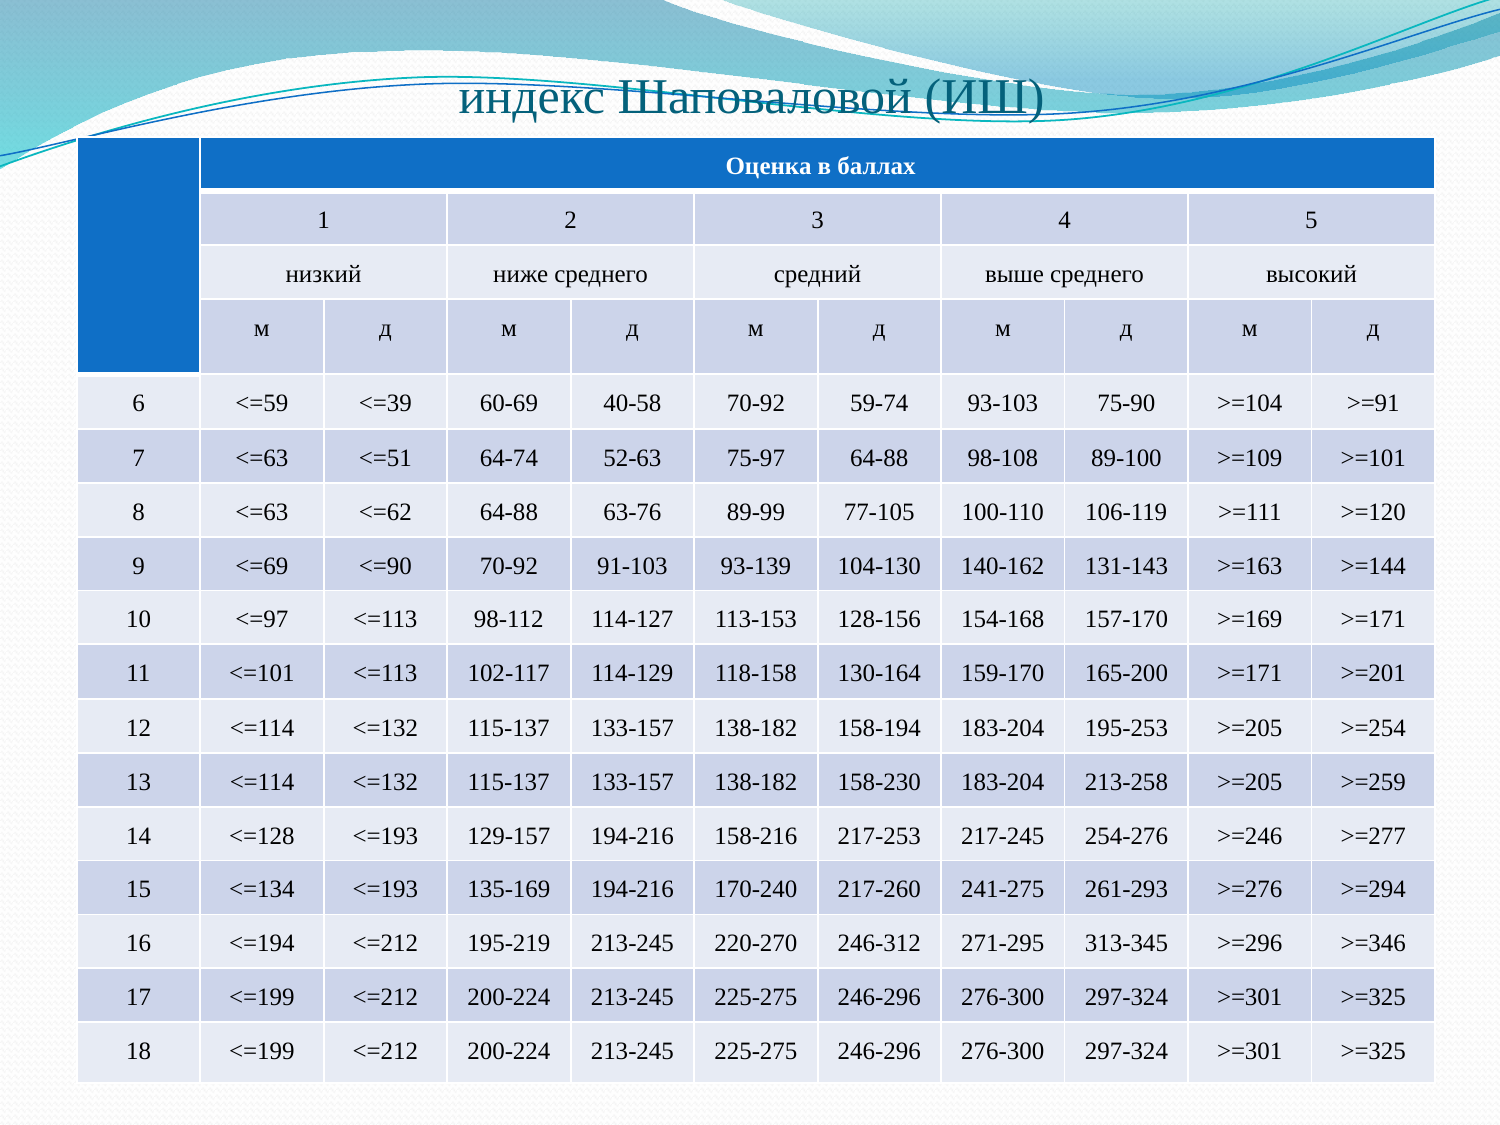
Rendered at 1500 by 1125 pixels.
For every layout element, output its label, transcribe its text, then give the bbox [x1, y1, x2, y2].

table_cell ниже среднего [448, 246, 693, 298]
table_cell 113-153 [695, 591, 817, 643]
table_cell 7 [78, 430, 199, 482]
table_cell 3 [695, 194, 940, 244]
table_cell 213-245 [572, 969, 693, 1021]
table_cell 157-170 [1065, 591, 1187, 643]
table_cell 5 [1189, 194, 1434, 244]
table_cell 313-345 [1065, 915, 1187, 967]
table_cell 200-224 [448, 969, 570, 1021]
table_cell 60-69 [448, 375, 570, 428]
table_cell <=128 [201, 808, 323, 860]
table_cell 52-63 [572, 430, 693, 482]
table_cell средний [695, 246, 940, 298]
table_cell 213-245 [572, 915, 693, 967]
table_cell д [1312, 300, 1434, 373]
table_cell 104-130 [819, 538, 940, 590]
table_cell >=325 [1312, 1023, 1434, 1082]
table_cell <=114 [201, 754, 323, 806]
table_cell 64-88 [819, 430, 940, 482]
table_cell 213-245 [572, 1023, 693, 1082]
table_cell 217-245 [942, 808, 1064, 860]
table_cell 115-137 [448, 754, 570, 806]
table_cell 98-112 [448, 591, 570, 643]
table_cell 9 [78, 538, 199, 590]
table_cell >=296 [1189, 915, 1311, 967]
table_header Оценка в баллах [201, 138, 1434, 188]
table_cell <=63 [201, 430, 323, 482]
table_cell 225-275 [695, 969, 817, 1021]
table_cell 183-204 [942, 700, 1064, 752]
table_cell 271-295 [942, 915, 1064, 967]
table_cell <=101 [201, 645, 323, 698]
table_cell м [695, 300, 817, 373]
table_cell >=325 [1312, 969, 1434, 1021]
table_cell >=301 [1189, 1023, 1311, 1082]
table_cell >=205 [1189, 700, 1311, 752]
table_cell 114-127 [572, 591, 693, 643]
table_cell <=199 [201, 1023, 323, 1082]
table_cell 91-103 [572, 538, 693, 590]
table_cell <=113 [325, 645, 446, 698]
table_cell <=132 [325, 700, 446, 752]
table_cell 138-182 [695, 700, 817, 752]
table_cell <=62 [325, 484, 446, 536]
table_cell 133-157 [572, 754, 693, 806]
table_cell 64-88 [448, 484, 570, 536]
table_cell 93-139 [695, 538, 817, 590]
table_cell <=69 [201, 538, 323, 590]
table_cell 297-324 [1065, 1023, 1187, 1082]
table_cell 114-129 [572, 645, 693, 698]
table_cell 75-97 [695, 430, 817, 482]
table_cell 118-158 [695, 645, 817, 698]
table_cell 77-105 [819, 484, 940, 536]
table_cell <=132 [325, 754, 446, 806]
table_cell 75-90 [1065, 375, 1187, 428]
table_cell >=104 [1189, 375, 1311, 428]
table_cell >=163 [1189, 538, 1311, 590]
table_cell 10 [78, 591, 199, 643]
table_cell 98-108 [942, 430, 1064, 482]
table_cell 217-253 [819, 808, 940, 860]
table_cell 158-230 [819, 754, 940, 806]
table_cell >=246 [1189, 808, 1311, 860]
table_cell 254-276 [1065, 808, 1187, 860]
table_cell >=276 [1189, 861, 1311, 914]
table_cell 89-99 [695, 484, 817, 536]
table_cell >=120 [1312, 484, 1434, 536]
table_cell <=51 [325, 430, 446, 482]
table_cell >=171 [1189, 645, 1311, 698]
table_cell 158-194 [819, 700, 940, 752]
table_cell 11 [78, 645, 199, 698]
table_cell <=97 [201, 591, 323, 643]
table_cell <=212 [325, 1023, 446, 1082]
table_cell >=171 [1312, 591, 1434, 643]
table_cell 1 [201, 194, 446, 244]
table_cell 129-157 [448, 808, 570, 860]
table_cell 276-300 [942, 1023, 1064, 1082]
table_cell >=277 [1312, 808, 1434, 860]
table_cell м [942, 300, 1064, 373]
table_cell выше среднего [942, 246, 1187, 298]
table_cell 194-216 [572, 808, 693, 860]
table_cell 158-216 [695, 808, 817, 860]
table_cell низкий [201, 246, 446, 298]
table_cell 135-169 [448, 861, 570, 914]
table_cell <=212 [325, 915, 446, 967]
table_cell <=63 [201, 484, 323, 536]
table_cell 213-258 [1065, 754, 1187, 806]
table_cell 276-300 [942, 969, 1064, 1021]
table_cell 15 [78, 861, 199, 914]
table_cell 138-182 [695, 754, 817, 806]
table_cell >=346 [1312, 915, 1434, 967]
table_cell >=201 [1312, 645, 1434, 698]
table_cell >=254 [1312, 700, 1434, 752]
table_cell >=294 [1312, 861, 1434, 914]
table_cell 261-293 [1065, 861, 1187, 914]
table_cell >=91 [1312, 375, 1434, 428]
table_cell 194-216 [572, 861, 693, 914]
table_cell 217-260 [819, 861, 940, 914]
table_cell 59-74 [819, 375, 940, 428]
table_cell 246-296 [819, 1023, 940, 1082]
table_cell д [819, 300, 940, 373]
table_cell 4 [942, 194, 1187, 244]
table_cell 89-100 [1065, 430, 1187, 482]
table_cell 13 [78, 754, 199, 806]
table_cell 115-137 [448, 700, 570, 752]
table_cell <=90 [325, 538, 446, 590]
table_cell 14 [78, 808, 199, 860]
table_cell 225-275 [695, 1023, 817, 1082]
table_cell 246-312 [819, 915, 940, 967]
table_cell >=144 [1312, 538, 1434, 590]
title индекс Шаповаловой (ИШ) [76, 54, 1427, 124]
table_cell 12 [78, 700, 199, 752]
table_cell <=212 [325, 969, 446, 1021]
table_cell 8 [78, 484, 199, 536]
table_cell <=113 [325, 591, 446, 643]
table_cell м [448, 300, 570, 373]
table_cell 16 [78, 915, 199, 967]
table_cell >=109 [1189, 430, 1311, 482]
table_cell >=301 [1189, 969, 1311, 1021]
table_cell 165-200 [1065, 645, 1187, 698]
table_cell м [201, 300, 323, 373]
table_cell 17 [78, 969, 199, 1021]
table_cell д [325, 300, 446, 373]
table_cell >=259 [1312, 754, 1434, 806]
table_cell 170-240 [695, 861, 817, 914]
table_cell <=114 [201, 700, 323, 752]
table_cell 100-110 [942, 484, 1064, 536]
table_cell 159-170 [942, 645, 1064, 698]
table_cell 93-103 [942, 375, 1064, 428]
table_cell >=205 [1189, 754, 1311, 806]
table_cell д [1065, 300, 1187, 373]
table_cell д [572, 300, 693, 373]
table_cell 102-117 [448, 645, 570, 698]
table_cell 200-224 [448, 1023, 570, 1082]
table_cell 128-156 [819, 591, 940, 643]
table_cell <=194 [201, 915, 323, 967]
table_header [78, 138, 199, 372]
table_cell 64-74 [448, 430, 570, 482]
table_cell 2 [448, 194, 693, 244]
table_cell 63-76 [572, 484, 693, 536]
table_cell 195-253 [1065, 700, 1187, 752]
table_cell >=111 [1189, 484, 1311, 536]
table_cell 297-324 [1065, 969, 1187, 1021]
table_cell <=134 [201, 861, 323, 914]
table_cell 130-164 [819, 645, 940, 698]
table_cell высокий [1189, 246, 1434, 298]
table_cell 133-157 [572, 700, 693, 752]
table_cell 140-162 [942, 538, 1064, 590]
table_cell <=199 [201, 969, 323, 1021]
table_cell <=193 [325, 861, 446, 914]
table_cell <=193 [325, 808, 446, 860]
table_cell >=101 [1312, 430, 1434, 482]
table_cell 241-275 [942, 861, 1064, 914]
table_cell <=59 [201, 375, 323, 428]
table_cell м [1189, 300, 1311, 373]
table_cell 195-219 [448, 915, 570, 967]
table_cell 70-92 [695, 375, 817, 428]
table_cell 183-204 [942, 754, 1064, 806]
table_cell 220-270 [695, 915, 817, 967]
table_cell 40-58 [572, 375, 693, 428]
table_cell 6 [78, 377, 199, 428]
table_cell 18 [78, 1023, 199, 1082]
table_cell 131-143 [1065, 538, 1187, 590]
table_cell 246-296 [819, 969, 940, 1021]
table_cell 106-119 [1065, 484, 1187, 536]
table_cell <=39 [325, 375, 446, 428]
table_cell >=169 [1189, 591, 1311, 643]
table_cell 70-92 [448, 538, 570, 590]
table_cell 154-168 [942, 591, 1064, 643]
